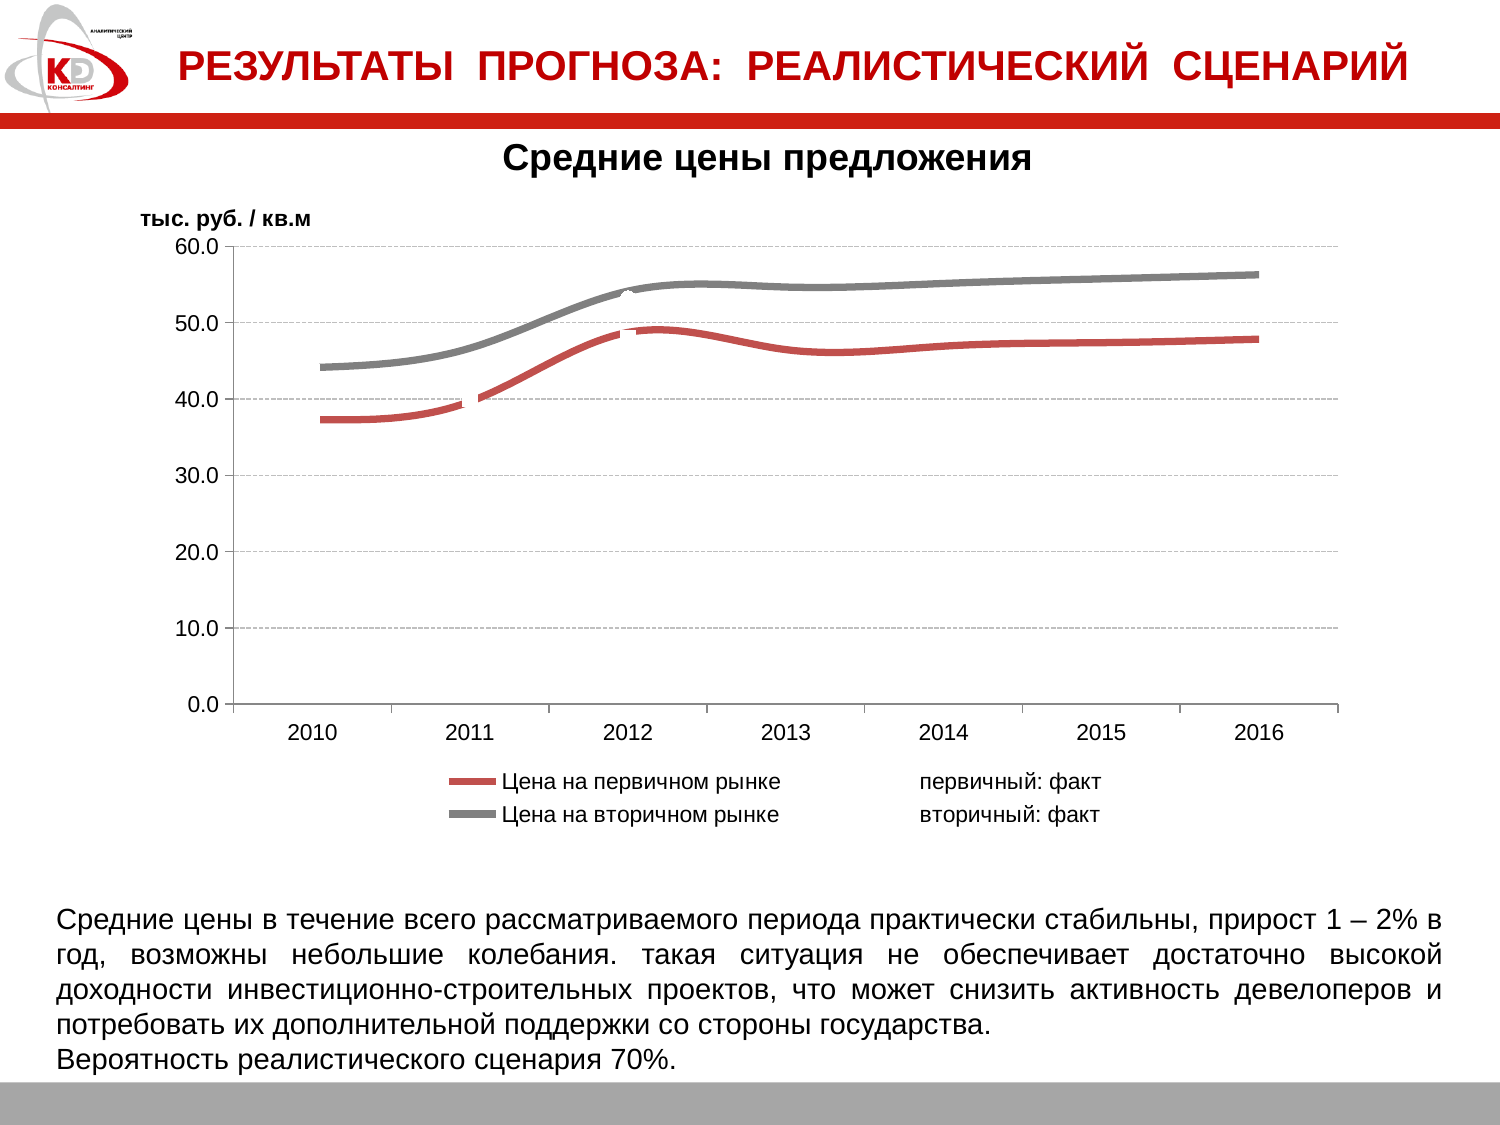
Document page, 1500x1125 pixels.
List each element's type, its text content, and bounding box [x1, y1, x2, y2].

text_box [0, 1080, 1500, 1125]
text_box Средние цены предложения [419, 137, 1117, 186]
picture [0, 0, 1500, 129]
text_box Средние цены в течение всего рассматриваемого периода практически стабильны, прирост 1 – 2% в год, возможны небольшие колебания. такая ситуация не обеспечивает достаточно высокой доходности инвестиционно-строительных проектов, что может снизить активность девелоперов и потребовать их дополнительной поддержки со стороны государства. Вероятность реалистического сценария 70%. [41, 893, 1459, 1083]
text_box РЕЗУЛЬТАТЫ ПРОГНОЗА: РЕАЛИСТИЧЕСКИЙ СЦЕНАРИЙ [162, 30, 1500, 96]
chart [135, 196, 1377, 847]
